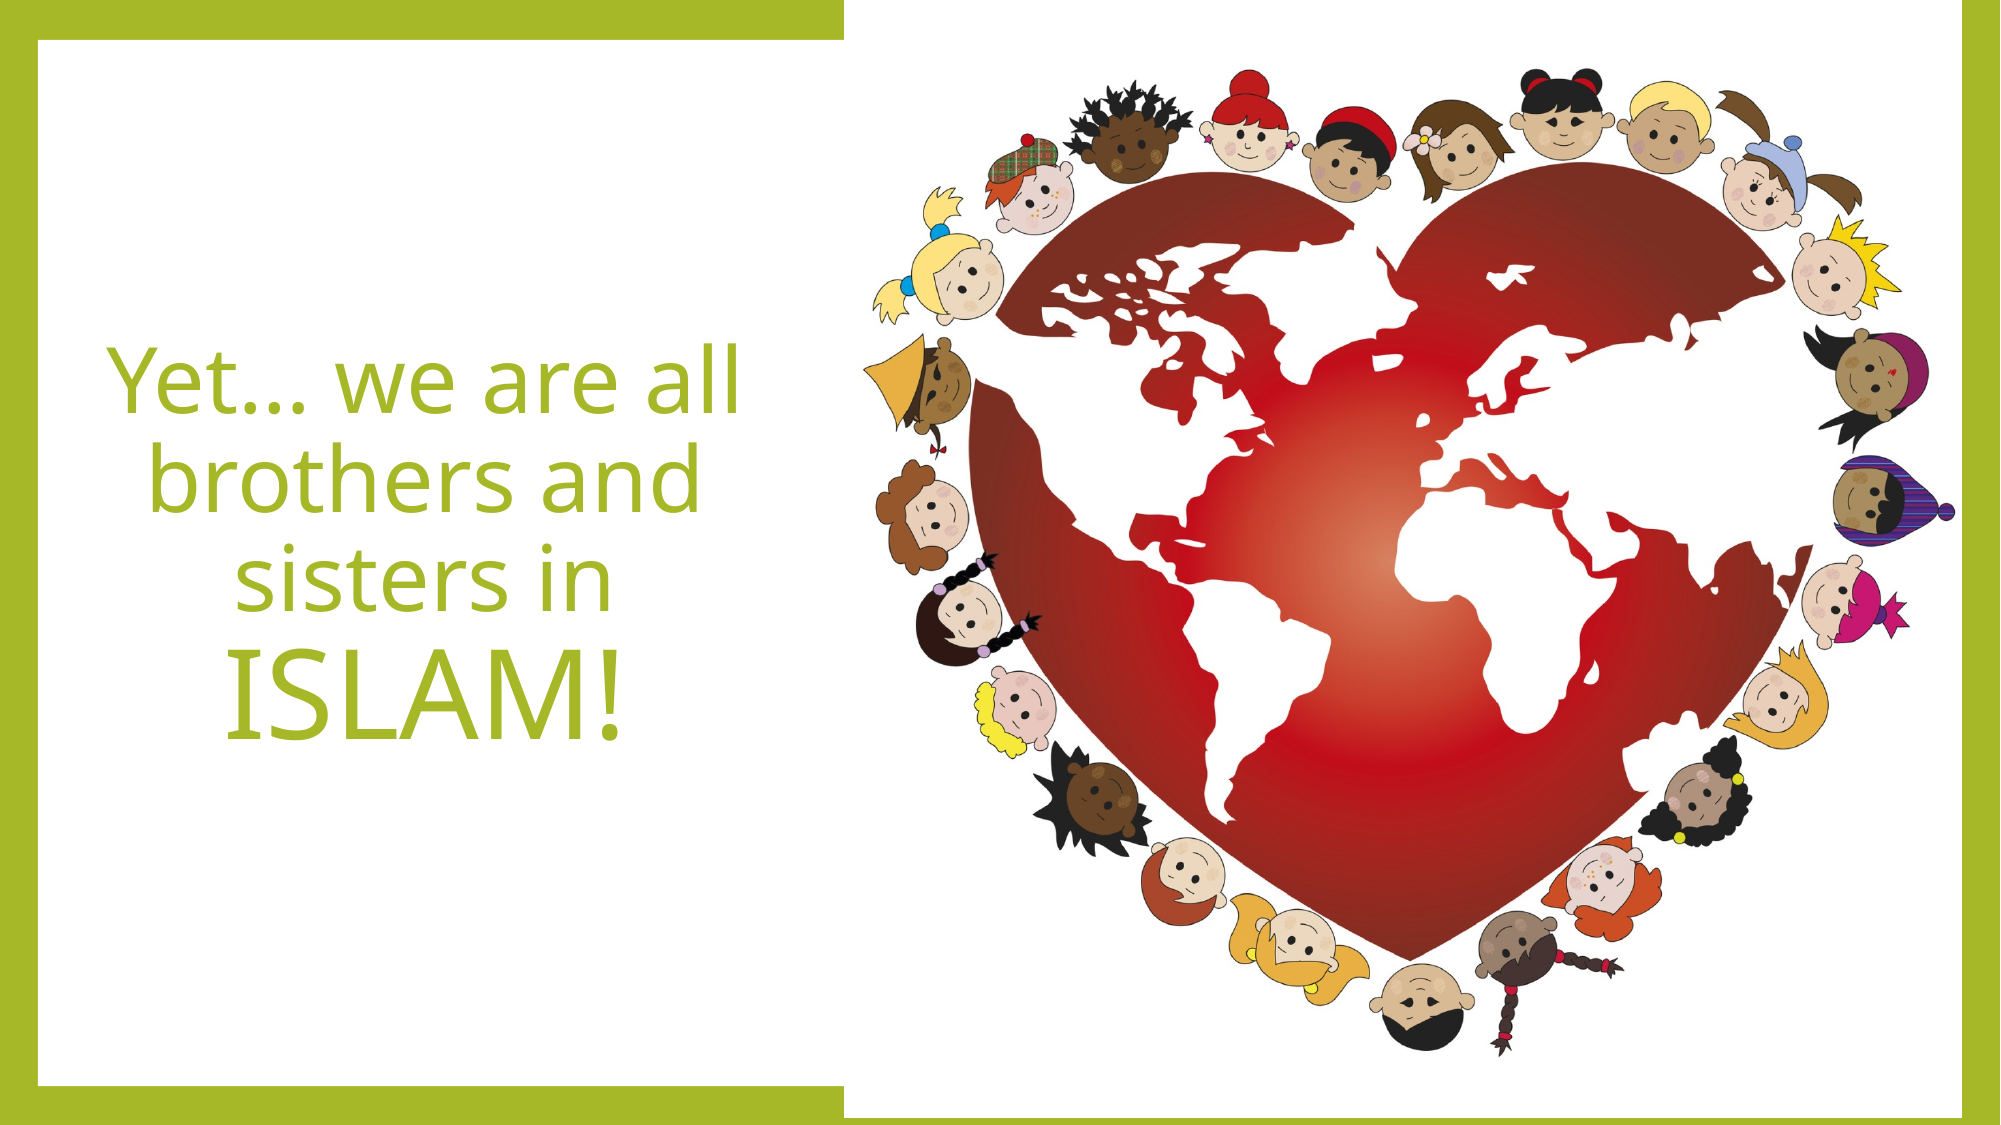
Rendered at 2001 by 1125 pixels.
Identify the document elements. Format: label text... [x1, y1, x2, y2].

picture [844, 0, 1963, 1118]
title Yet… we are all brothers and sisters in ISLAM! [54, 216, 797, 884]
